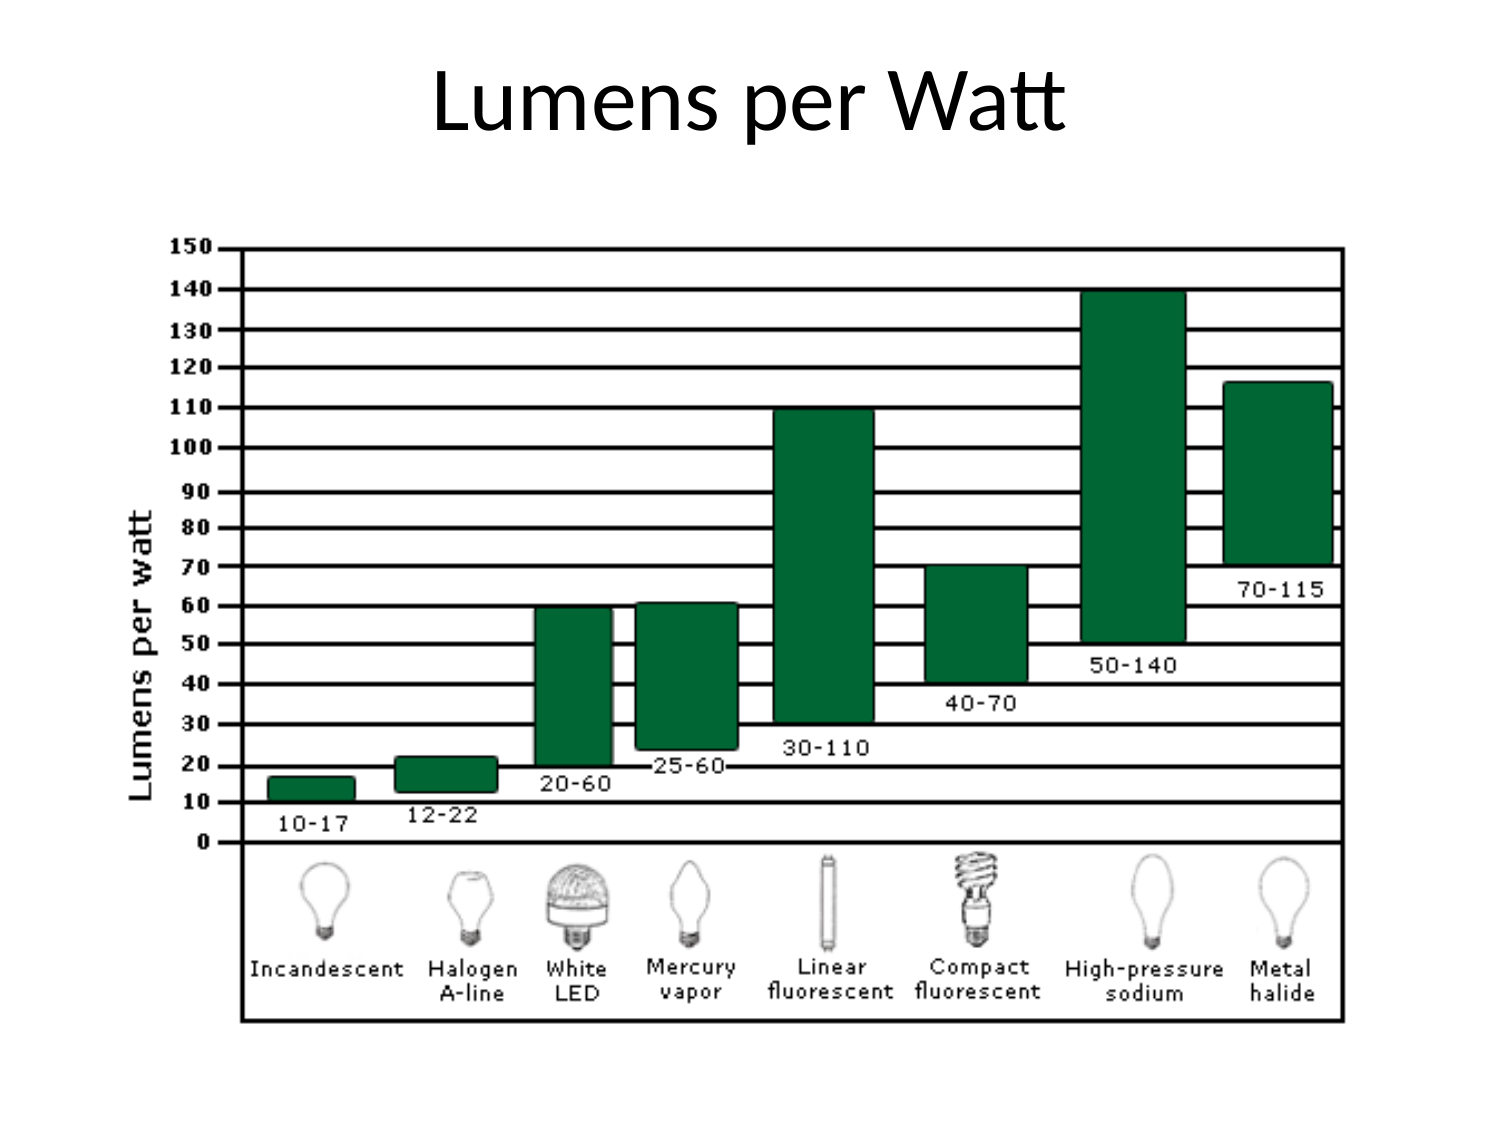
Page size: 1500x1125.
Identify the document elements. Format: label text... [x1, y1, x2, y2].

picture [124, 212, 1351, 1026]
title Lumens per Watt [75, 0, 1425, 188]
